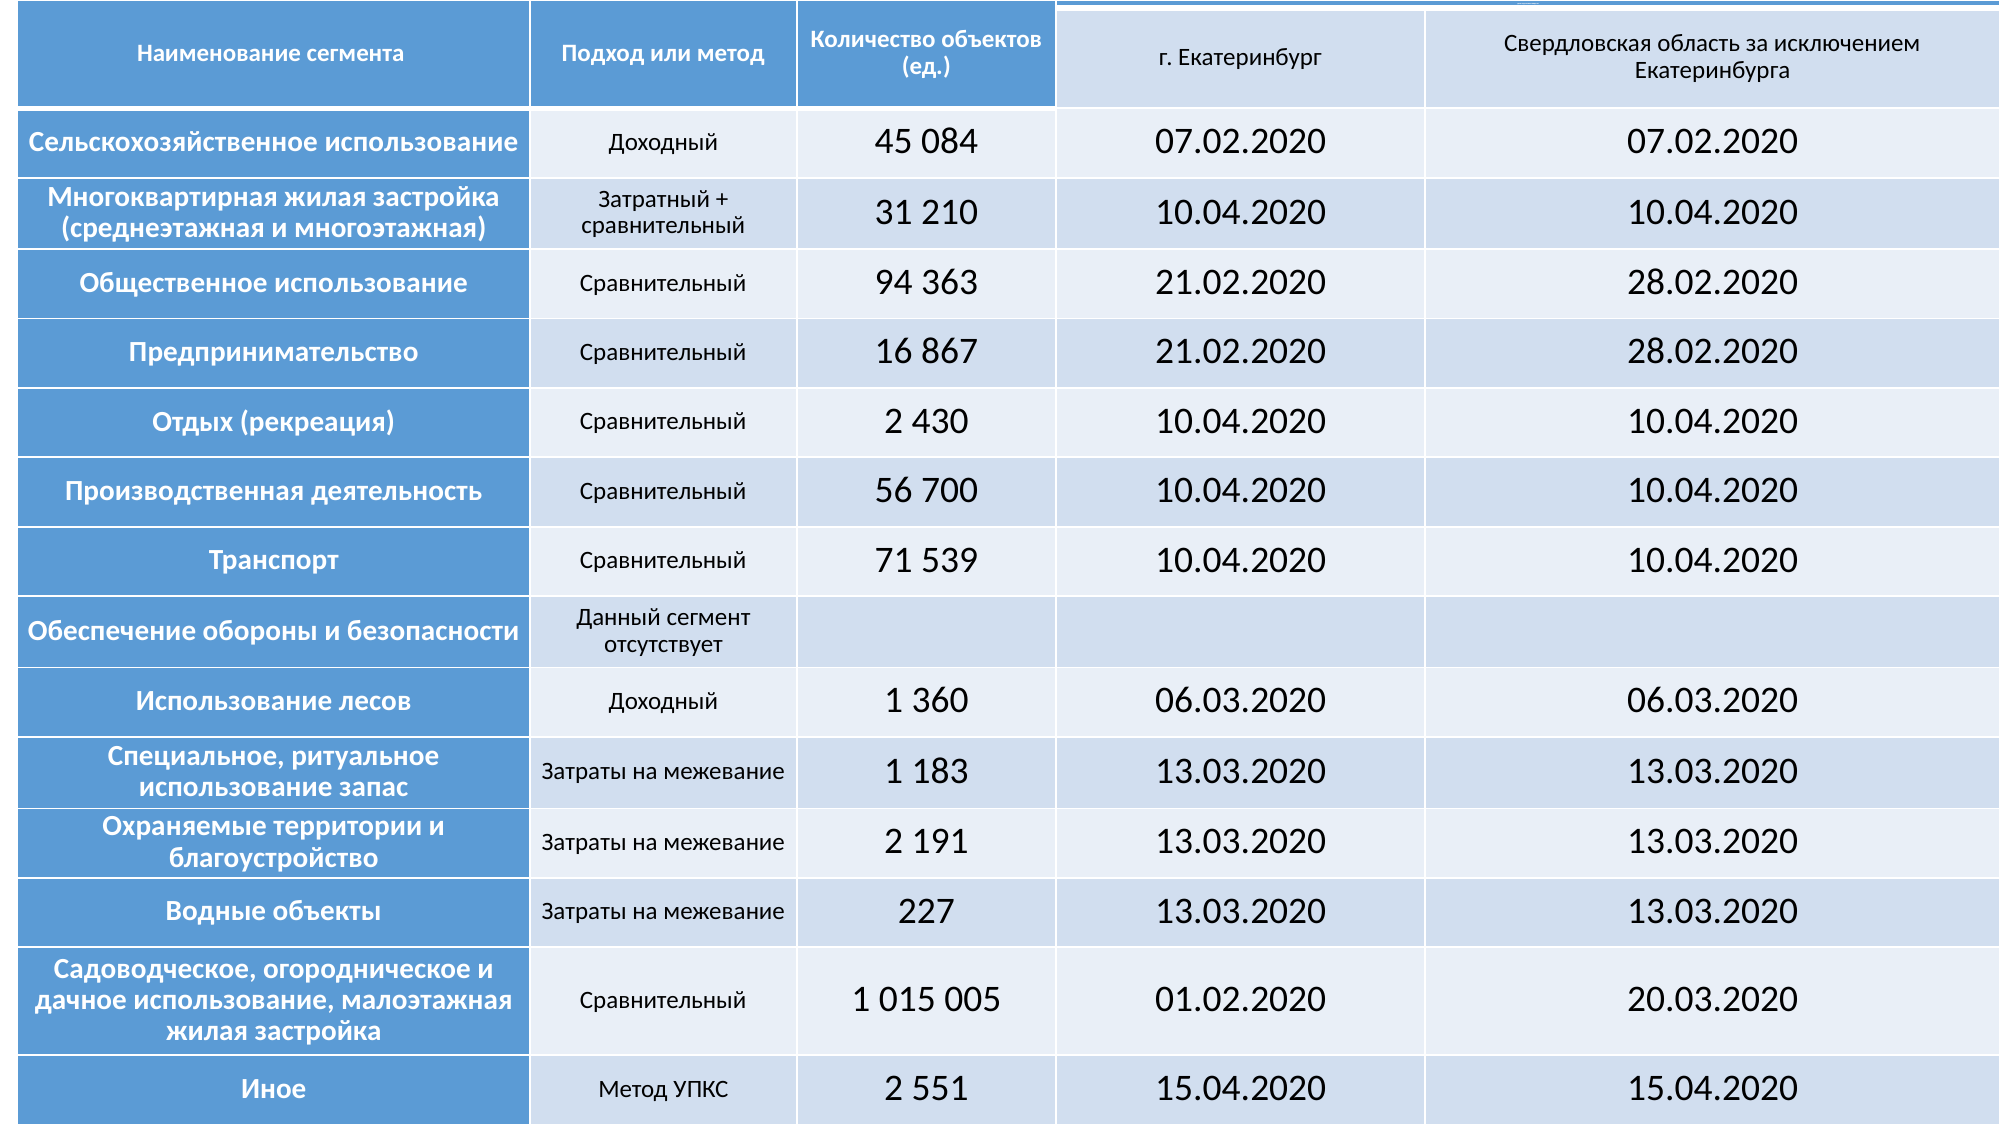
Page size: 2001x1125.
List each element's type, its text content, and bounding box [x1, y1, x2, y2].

table_cell г. Екатеринбург [1057, 11, 1424, 107]
table_cell Многоквартирная жилая застройка (среднеэтажная и многоэтажная) [18, 179, 529, 248]
table_cell 10.04.2020 [1426, 179, 1999, 248]
table_cell Метод УПКС [531, 1056, 796, 1124]
table_cell 2 551 [798, 1056, 1055, 1124]
table_cell 10.04.2020 [1426, 389, 1999, 456]
table_cell 94 363 [798, 250, 1055, 318]
table_cell Использование лесов [18, 668, 529, 736]
table_cell Сравнительный [531, 389, 796, 456]
table_cell Обеспечение обороны и безопасности [18, 597, 529, 667]
table_cell 10.04.2020 [1426, 458, 1999, 526]
table_cell 227 [798, 879, 1055, 946]
table_cell Сравнительный [531, 250, 796, 318]
table_cell Сельскохозяйственное использование [18, 111, 529, 177]
table_cell 15.04.2020 [1057, 1056, 1424, 1124]
table_cell 01.02.2020 [1057, 948, 1424, 1054]
table_cell Данный сегмент отсутствует [531, 597, 796, 667]
table_cell Затраты на межевание [531, 809, 796, 877]
table_header Подход или метод [531, 1, 796, 106]
table_header Количество объектов (ед.) [798, 1, 1055, 106]
table_cell [1426, 597, 1999, 667]
table_cell 20.03.2020 [1426, 948, 1999, 1054]
table_cell 07.02.2020 [1426, 109, 1999, 177]
table_cell Затратный + сравнительный [531, 179, 796, 248]
table_cell Садоводческое, огородническое и дачное использование, малоэтажная жилая застройка [18, 948, 529, 1054]
table_cell Иное [18, 1056, 529, 1124]
table_cell 10.04.2020 [1057, 179, 1424, 248]
table_cell 10.04.2020 [1057, 458, 1424, 526]
table_cell Производственная деятельность [18, 458, 529, 526]
table_cell Свердловская область за исключением Екатеринбурга [1426, 11, 1999, 107]
table_cell 13.03.2020 [1426, 879, 1999, 946]
table_cell 31 210 [798, 179, 1055, 248]
table_cell 16 867 [798, 319, 1055, 387]
table_cell 28.02.2020 [1426, 319, 1999, 387]
table_header дата подготовки модели [1057, 1, 1999, 5]
table_cell Сравнительный [531, 319, 796, 387]
table_cell Предпринимательство [18, 319, 529, 387]
table_cell Общественное использование [18, 250, 529, 318]
table_cell 10.04.2020 [1057, 528, 1424, 595]
table_cell 1 360 [798, 668, 1055, 736]
table_cell 13.03.2020 [1057, 809, 1424, 877]
table_cell 10.04.2020 [1057, 389, 1424, 456]
table_cell Отдых (рекреация) [18, 389, 529, 456]
table_cell 13.03.2020 [1426, 738, 1999, 808]
table_cell Сравнительный [531, 458, 796, 526]
table_cell 10.04.2020 [1426, 528, 1999, 595]
table_cell [798, 597, 1055, 667]
table_cell Затраты на межевание [531, 879, 796, 946]
table_cell 07.02.2020 [1057, 109, 1424, 177]
table_cell Водные объекты [18, 879, 529, 946]
table_cell Доходный [531, 111, 796, 177]
table_cell 13.03.2020 [1057, 738, 1424, 808]
table_cell 45 084 [798, 111, 1055, 177]
table_cell 06.03.2020 [1057, 668, 1424, 736]
table_cell 56 700 [798, 458, 1055, 526]
table_cell 21.02.2020 [1057, 250, 1424, 318]
table_cell [1057, 597, 1424, 667]
table_cell 13.03.2020 [1057, 879, 1424, 946]
table_cell 71 539 [798, 528, 1055, 595]
table_cell Сравнительный [531, 528, 796, 595]
table_cell 1 015 005 [798, 948, 1055, 1054]
table_header Наименование сегмента [18, 1, 529, 106]
table_cell 13.03.2020 [1426, 809, 1999, 877]
table_cell Специальное, ритуальное использование запас [18, 738, 529, 808]
table_cell 06.03.2020 [1426, 668, 1999, 736]
table_cell Охраняемые территории и благоустройство [18, 809, 529, 877]
table_cell Доходный [531, 668, 796, 736]
table_cell Сравнительный [531, 948, 796, 1054]
table_cell 2 191 [798, 809, 1055, 877]
table_cell 15.04.2020 [1426, 1056, 1999, 1124]
table_cell 2 430 [798, 389, 1055, 456]
table_cell 1 183 [798, 738, 1055, 808]
table_cell Затраты на межевание [531, 738, 796, 808]
table_cell 21.02.2020 [1057, 319, 1424, 387]
table_cell Транспорт [18, 528, 529, 595]
table_cell 28.02.2020 [1426, 250, 1999, 318]
